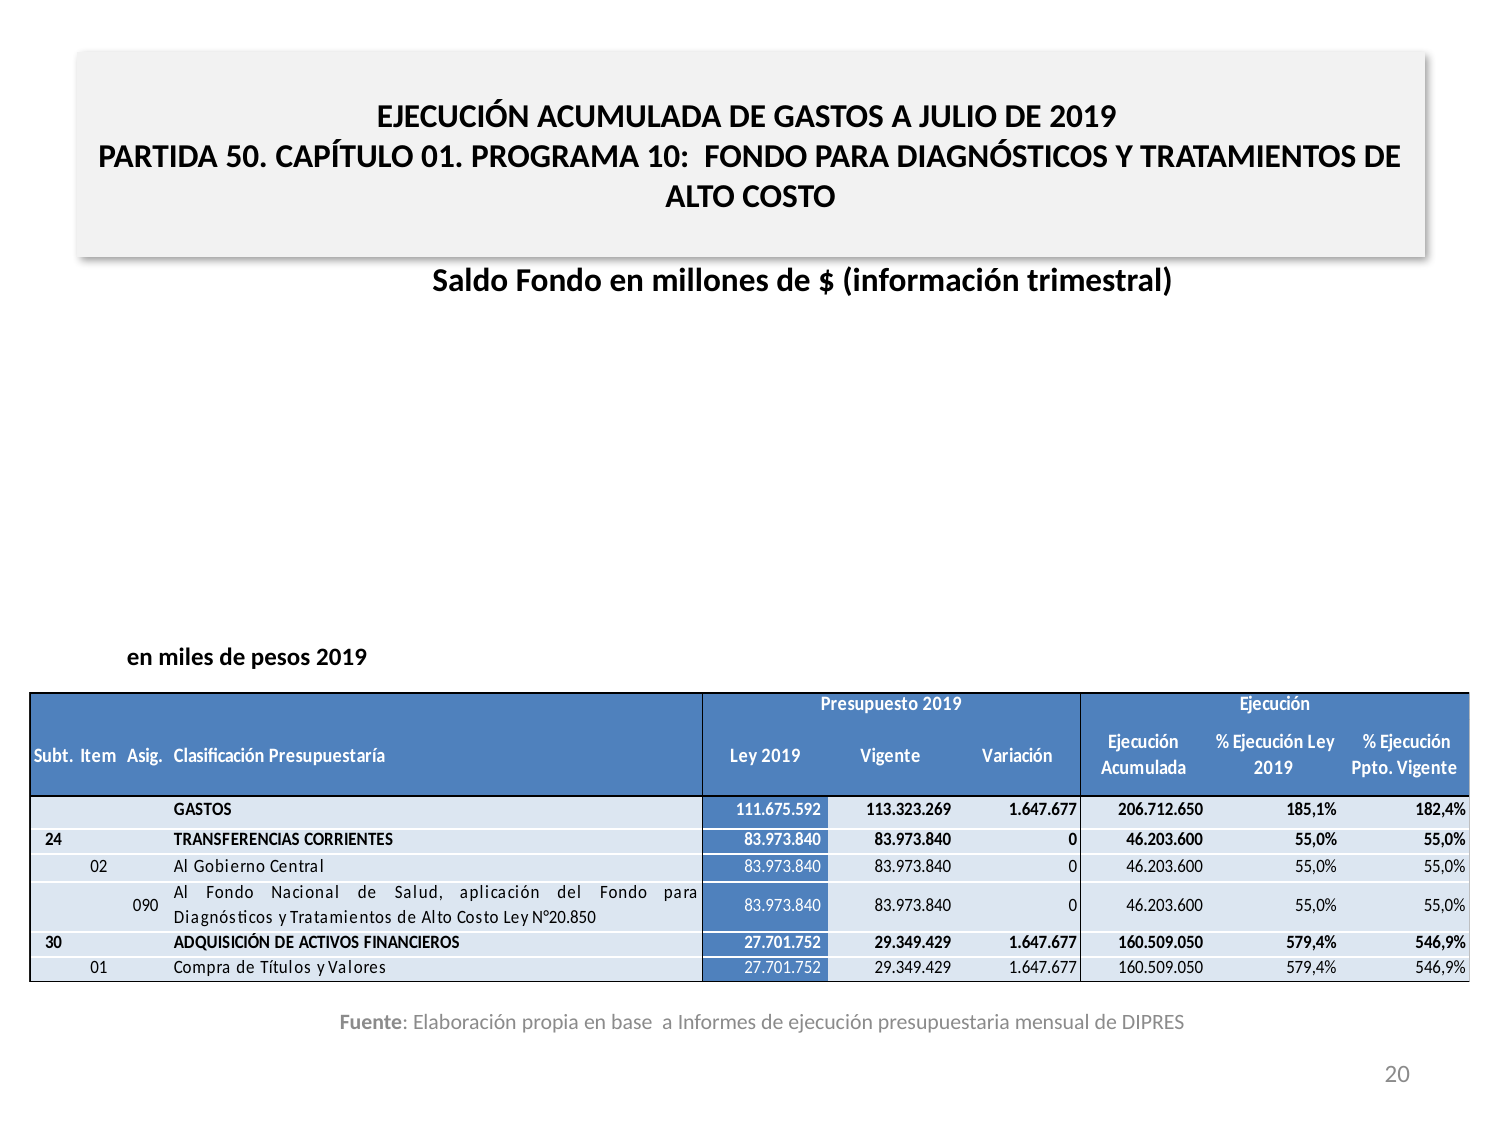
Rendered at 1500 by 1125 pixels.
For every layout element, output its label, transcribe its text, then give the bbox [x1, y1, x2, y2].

text_box Saldo Fondo en millones de $ (información trimestral) [242, 268, 1365, 310]
text_box en miles de pesos 2019 [112, 633, 1414, 690]
title EJECUCIÓN ACUMULADA DE GASTOS A JULIO DE 2019 PARTIDA 50. CAPÍTULO 01. PROGRAMA 10: FONDO PARA DIAGNÓSTICOS Y TRATAMIENTOS DE ALTO COSTO [77, 52, 1425, 257]
slide_number 20 [1074, 1042, 1425, 1103]
picture [29, 692, 1471, 984]
footer Fuente: Elaboración propia en base a Informes de ejecución presupuestaria mensual de DIPRES [73, 992, 1453, 1051]
